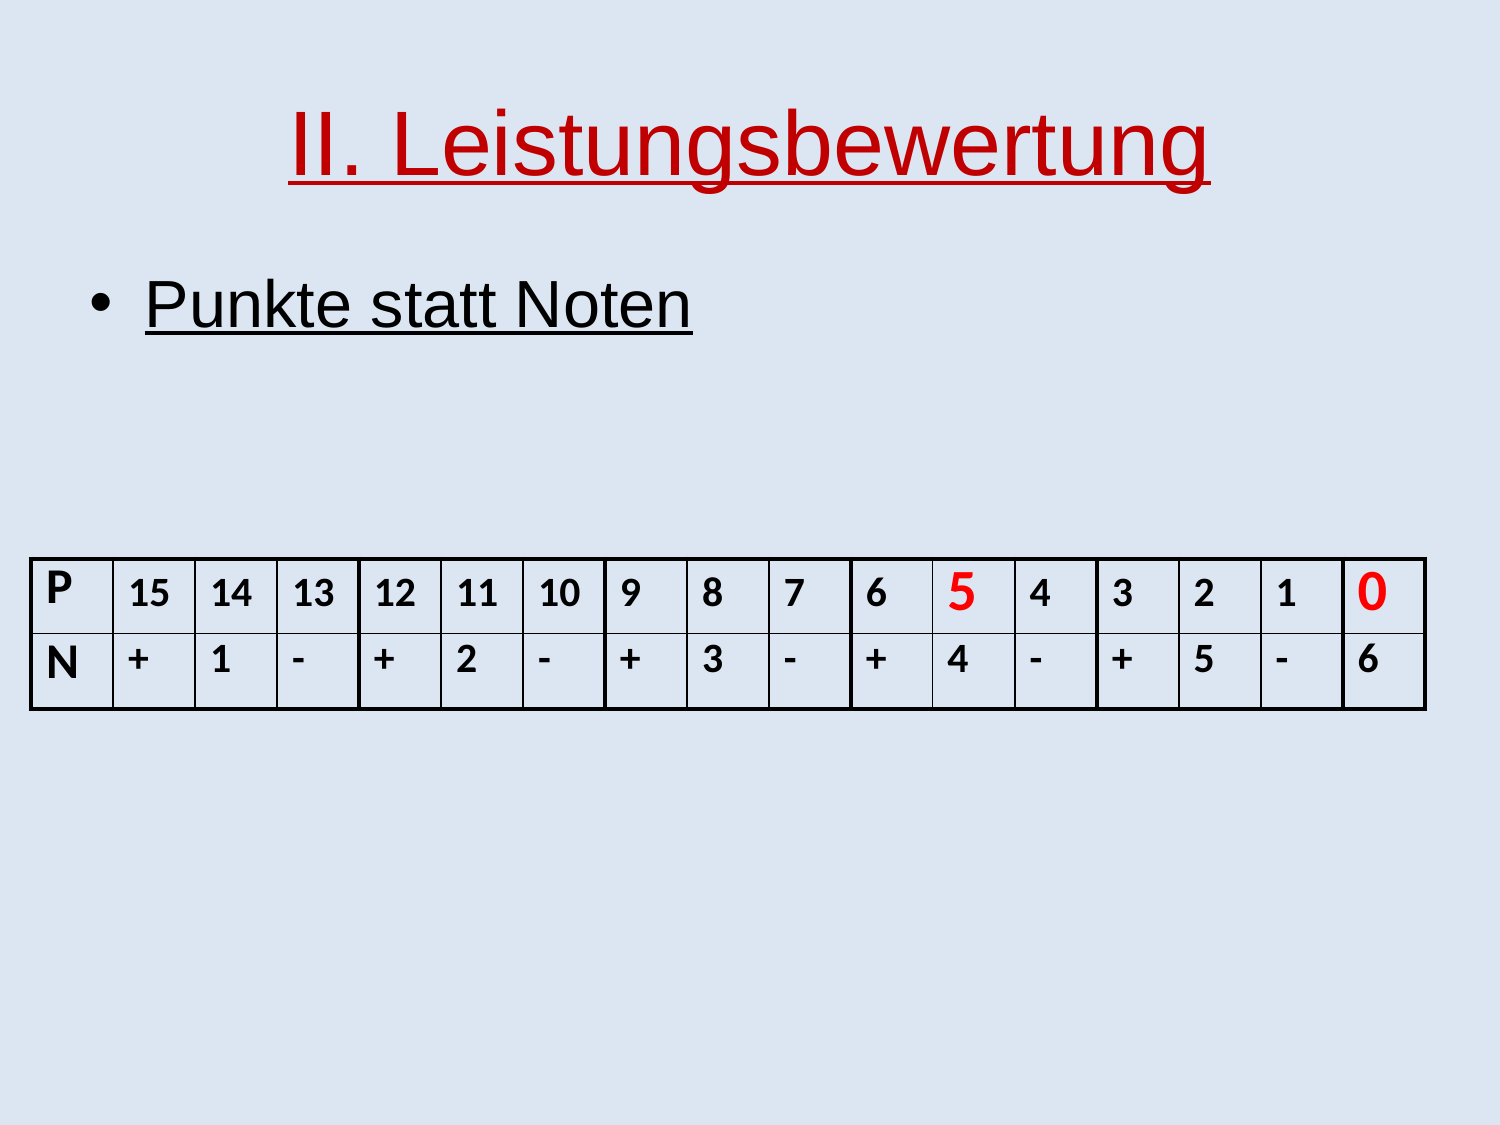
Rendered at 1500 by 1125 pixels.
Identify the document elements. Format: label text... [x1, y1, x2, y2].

table_header 8 [688, 561, 768, 633]
table_cell + [607, 634, 686, 707]
table_header 13 [278, 561, 357, 633]
table_cell 1 [196, 634, 276, 707]
text_box Punkte statt Noten [74, 262, 1425, 557]
table_header P [33, 561, 112, 633]
table_cell + [1099, 634, 1178, 707]
table_cell - [1016, 634, 1095, 707]
table_header 9 [607, 561, 686, 633]
table_header 11 [442, 561, 522, 633]
table_header 2 [1180, 561, 1260, 633]
table_header 6 [853, 561, 932, 633]
table_header 3 [1099, 561, 1178, 633]
table_header 0 [1345, 561, 1423, 633]
table_header 4 [1016, 561, 1095, 633]
table_header 7 [770, 561, 849, 633]
table_cell 3 [688, 634, 768, 707]
table_cell 6 [1345, 634, 1423, 707]
table_cell N [33, 634, 112, 707]
table_cell + [853, 634, 932, 707]
table_cell - [278, 634, 357, 707]
text_box II. Leistungsbewertung [74, 45, 1425, 233]
table_header 5 [933, 561, 1014, 633]
table_cell - [770, 634, 849, 707]
table_header 15 [114, 561, 194, 633]
table_header 14 [196, 561, 276, 633]
table_cell 2 [442, 634, 522, 707]
table_header 12 [361, 561, 440, 633]
table_header 1 [1262, 561, 1341, 633]
table_cell + [361, 634, 440, 707]
table_cell - [524, 634, 603, 707]
table_cell - [1262, 634, 1341, 707]
table_cell + [114, 634, 194, 707]
table_cell 4 [933, 634, 1014, 707]
table_cell 5 [1180, 634, 1260, 707]
table_header 10 [524, 561, 603, 633]
